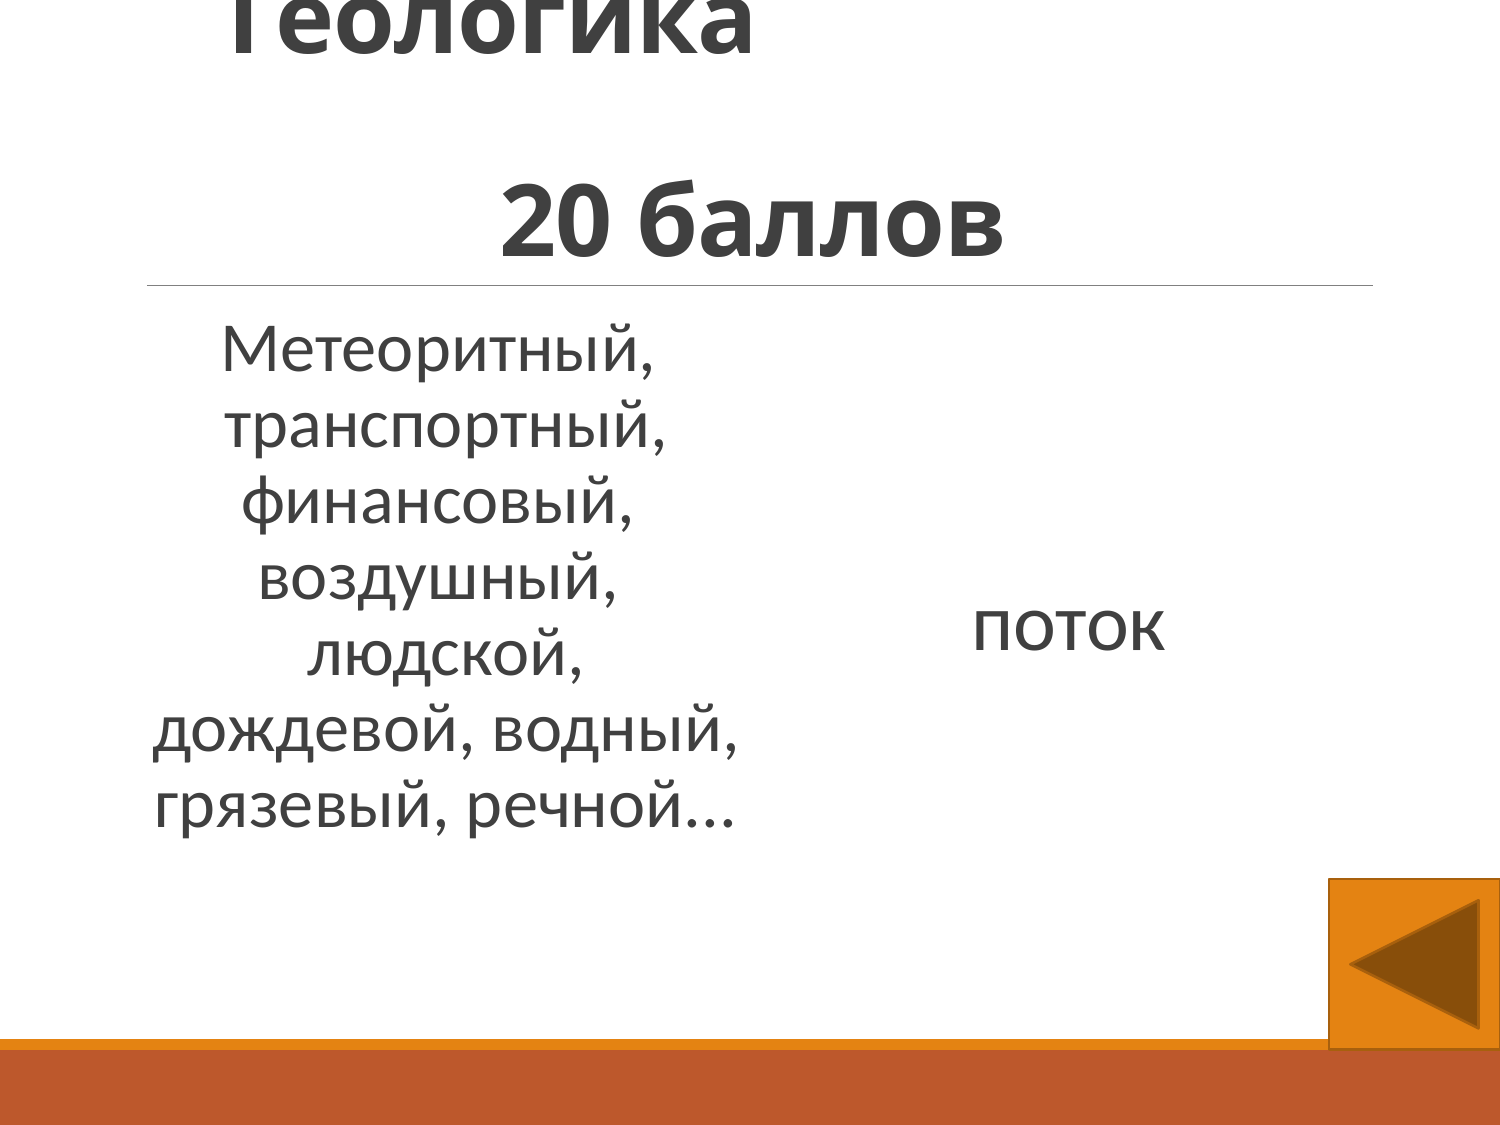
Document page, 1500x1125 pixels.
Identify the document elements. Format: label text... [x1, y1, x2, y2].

list поток [764, 302, 1373, 963]
text_box [1328, 878, 1500, 1051]
title Геологика 20 баллов [134, 47, 1373, 285]
list Метеоритный, транспортный, финансовый, воздушный, людской, дождевой, водный, грязевый, речной... [134, 302, 743, 963]
